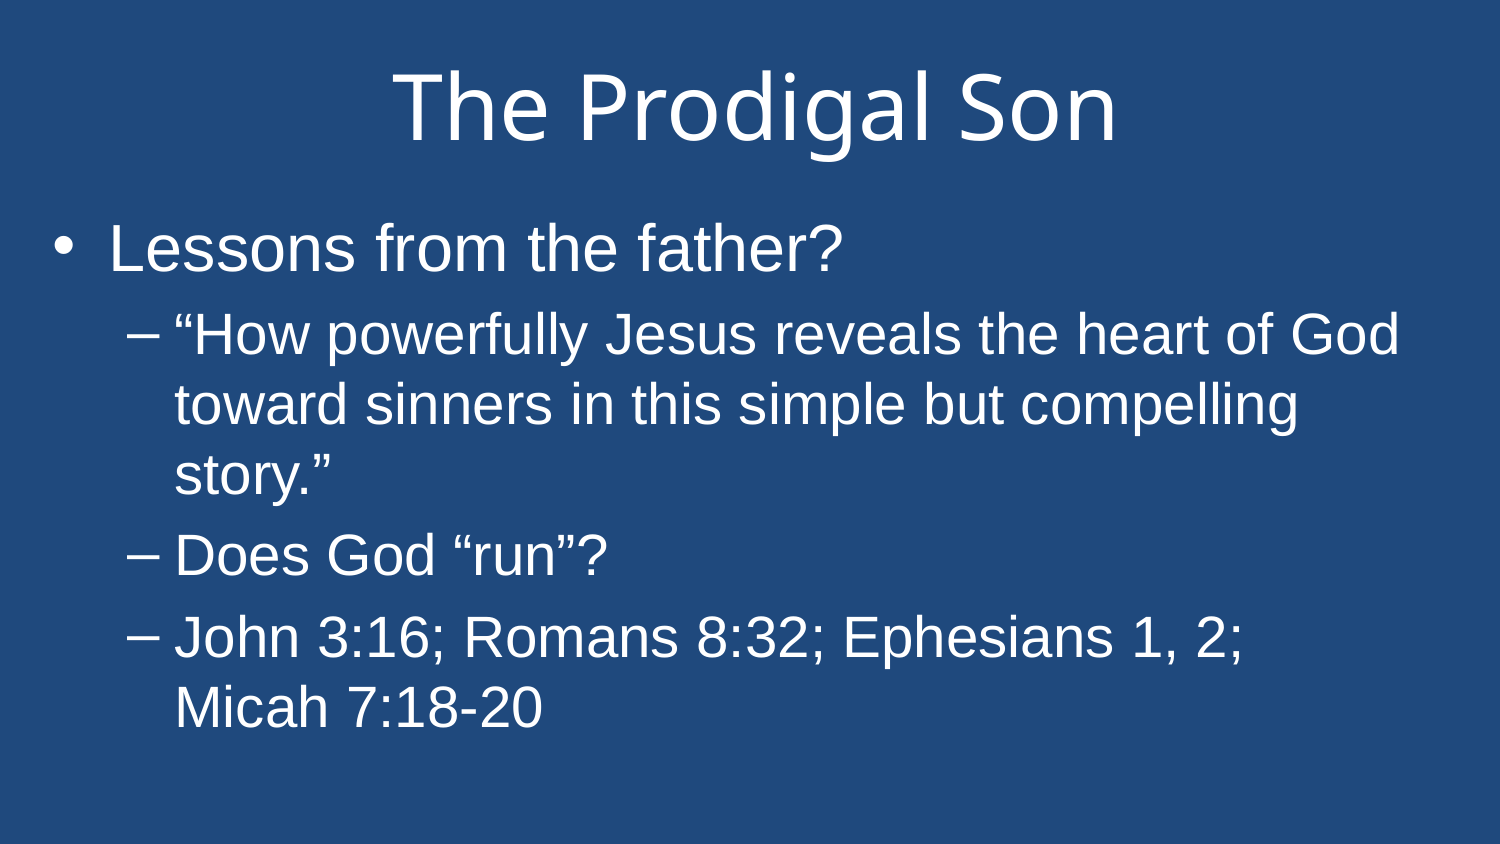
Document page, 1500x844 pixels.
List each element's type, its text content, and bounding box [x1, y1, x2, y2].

list Lessons from the father? “How powerfully Jesus reveals the heart of God toward sinners in this simple but compelling story.” Does God “run”? John 3:16; Romans 8:32; Ephesians 1, 2; Micah 7:18-20 [37, 196, 1475, 822]
title The Prodigal Son [37, 33, 1475, 175]
